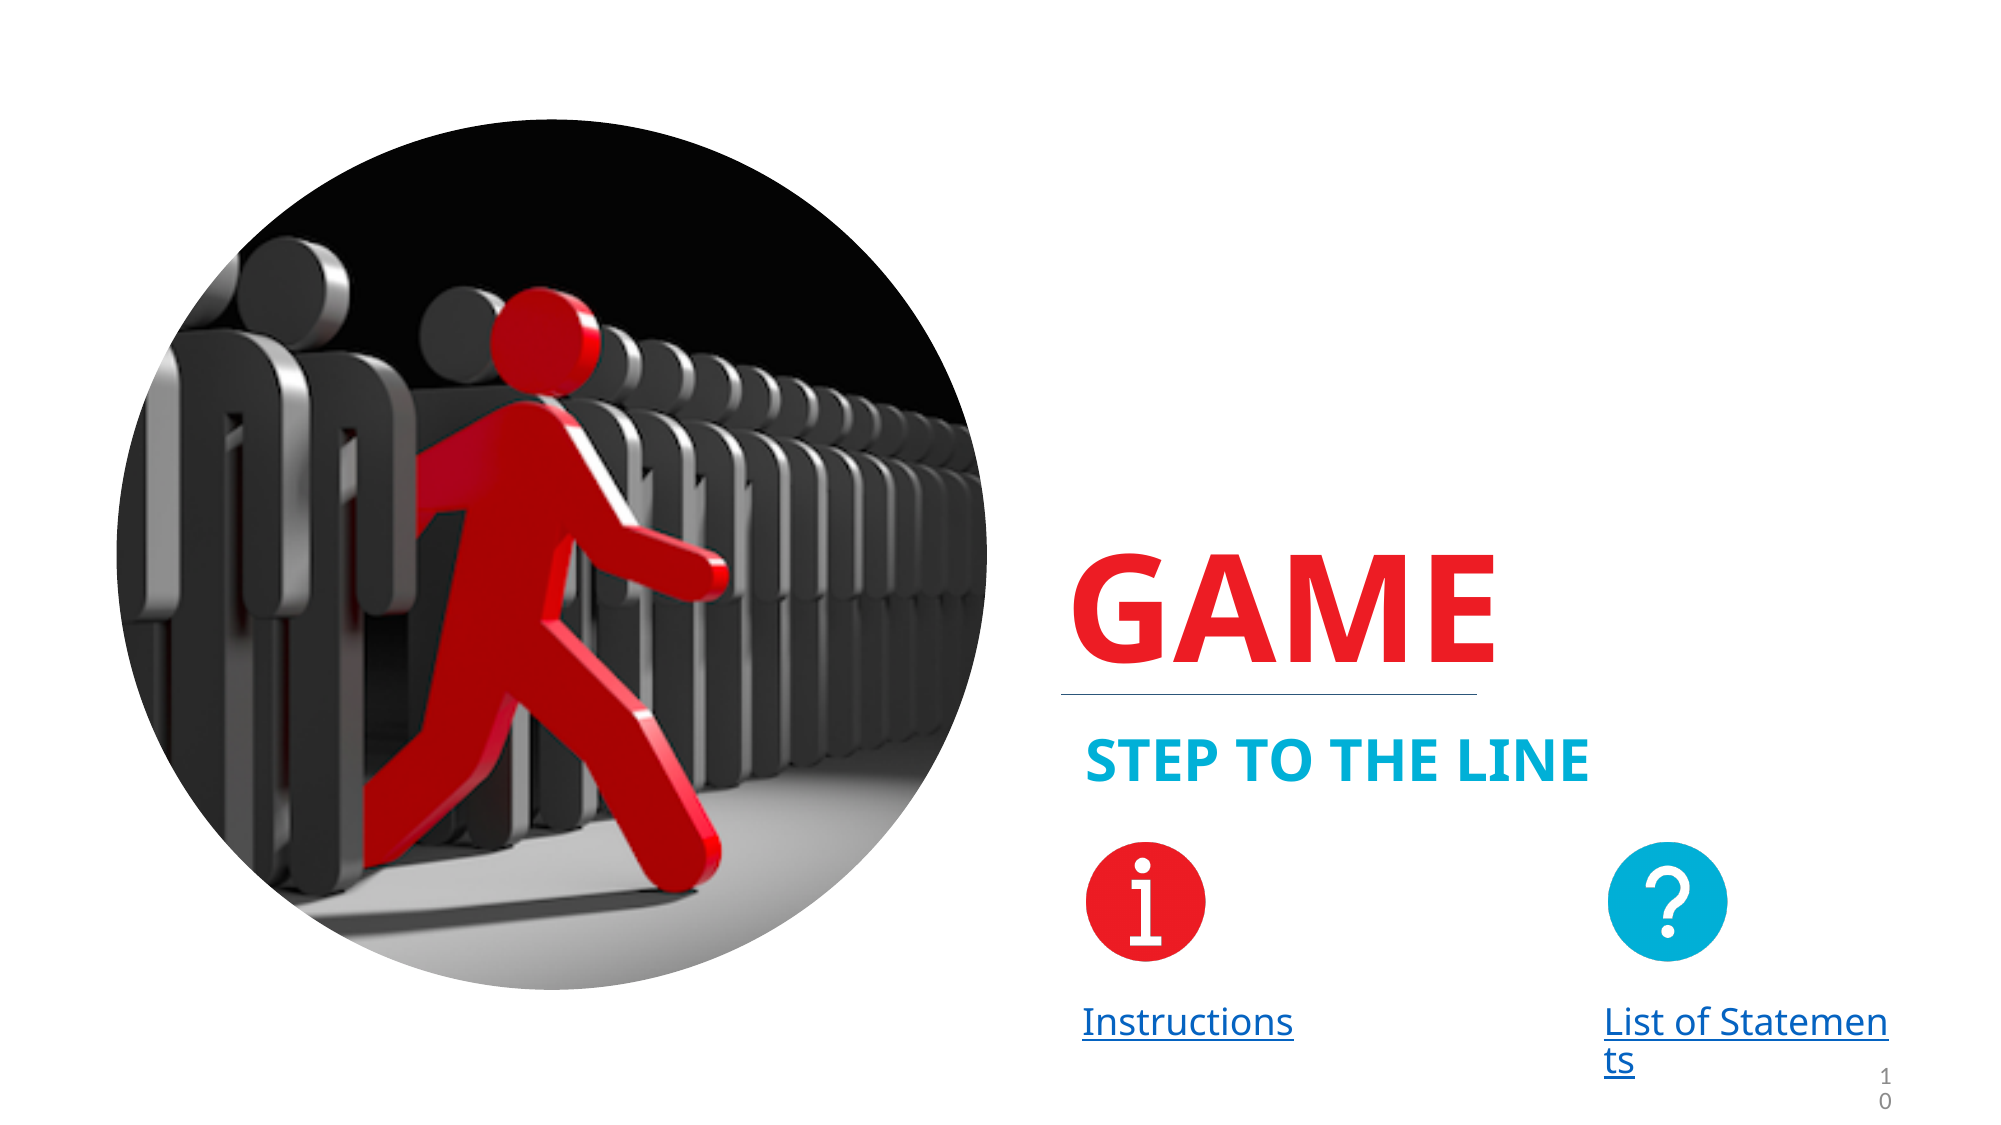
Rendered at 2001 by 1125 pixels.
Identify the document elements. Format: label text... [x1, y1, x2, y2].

picture [116, 119, 987, 990]
text_box Instructions [1067, 990, 1320, 1057]
subtitle STEP TO THE LINE [1070, 723, 1915, 807]
picture [1070, 826, 1221, 977]
picture [1592, 826, 1743, 977]
text_box List of Statements [1588, 990, 1915, 1057]
slide_number 10 [1864, 1059, 1913, 1090]
title GAME [1050, 359, 1895, 703]
